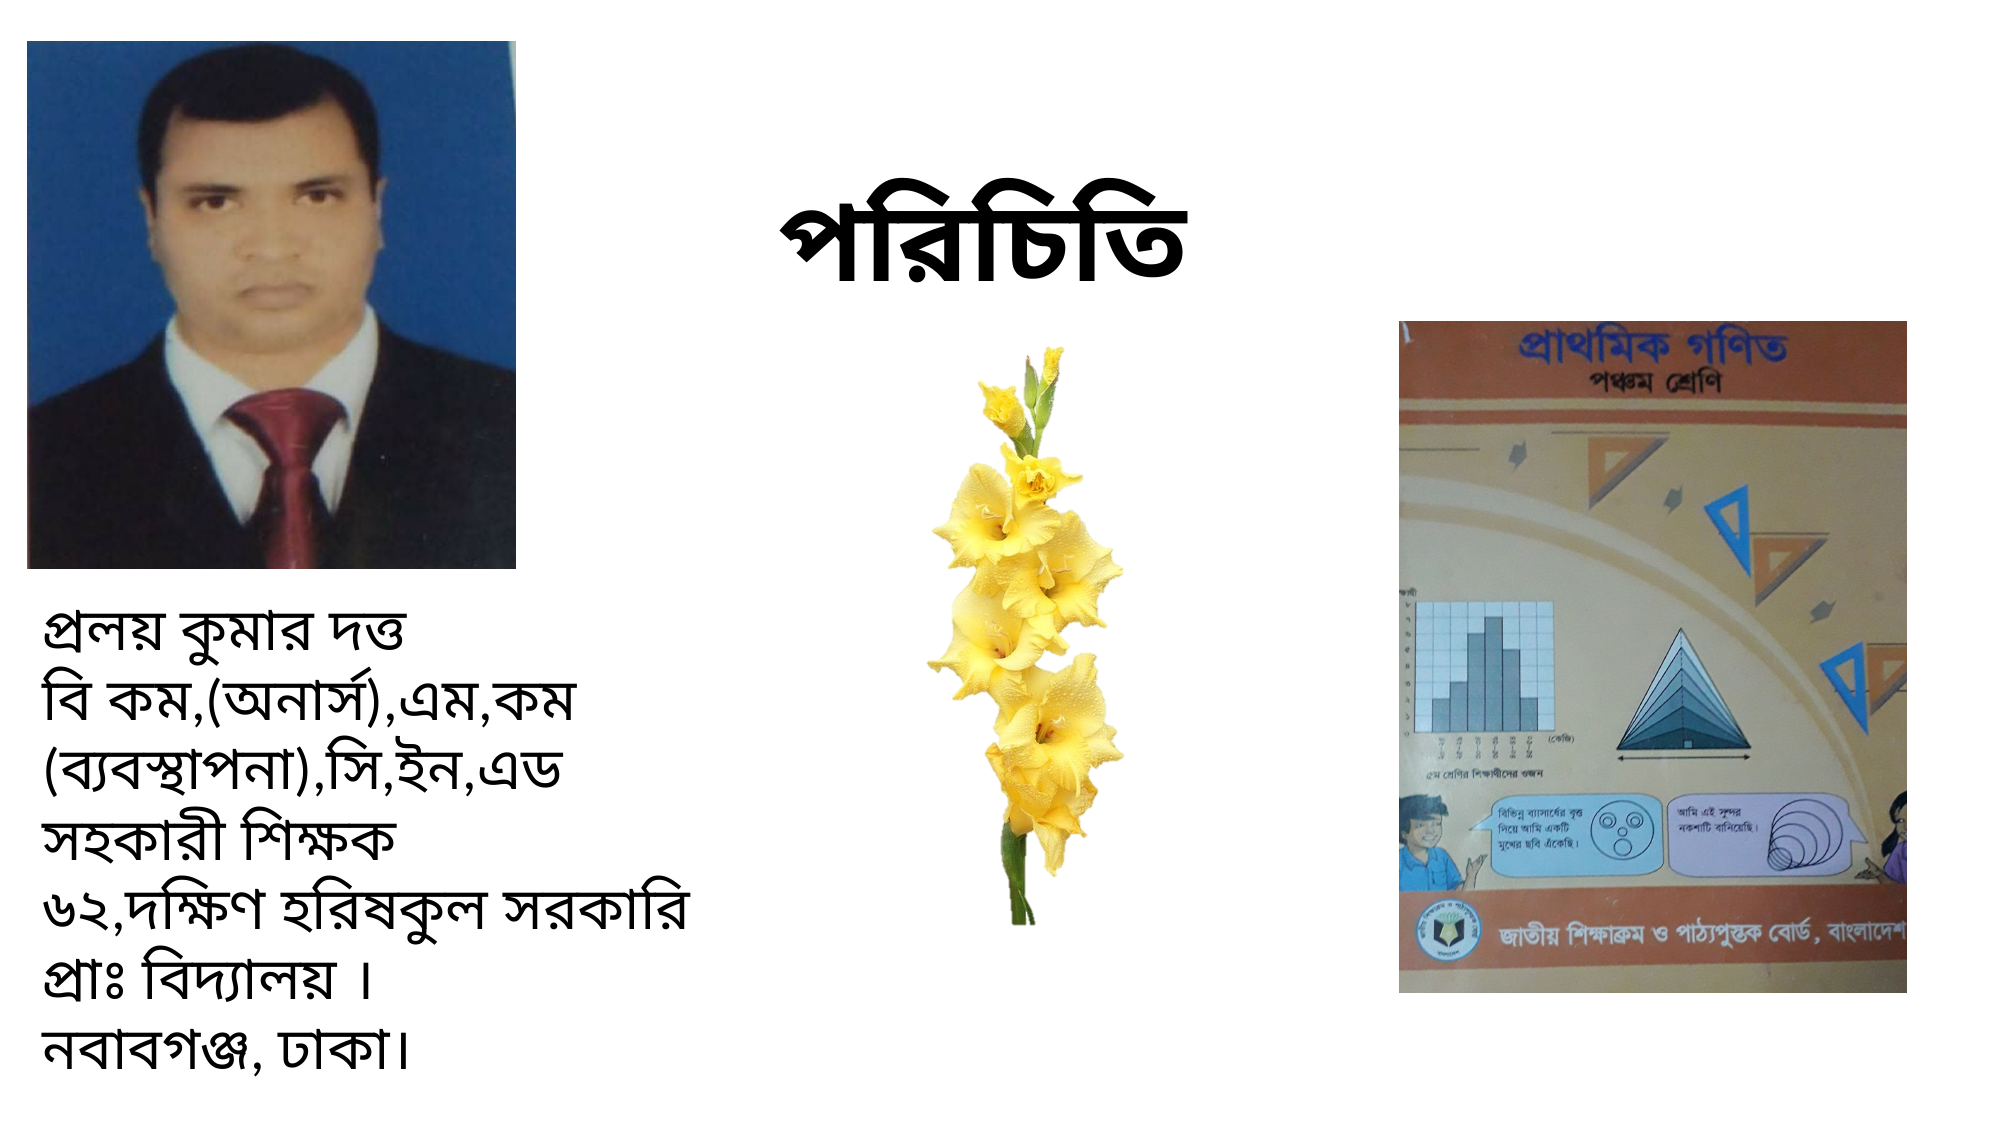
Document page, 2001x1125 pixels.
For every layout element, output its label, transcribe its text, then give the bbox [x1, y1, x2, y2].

picture [27, 41, 516, 569]
text_box প্রলয় কুমার দত্ত বি কম,(অনার্স),এম,কম (ব্যবস্থাপনা),সি,ইন,এড সহকারী শিক্ষক ৬২,দক্ষিণ হরিষকুল সরকারি প্রাঃ বিদ্যালয় । নবাবগঞ্জ, ঢাকা। [27, 584, 788, 1089]
text_box পরিচিতি [763, 161, 1202, 311]
picture [858, 304, 1179, 993]
picture [1399, 321, 1907, 993]
